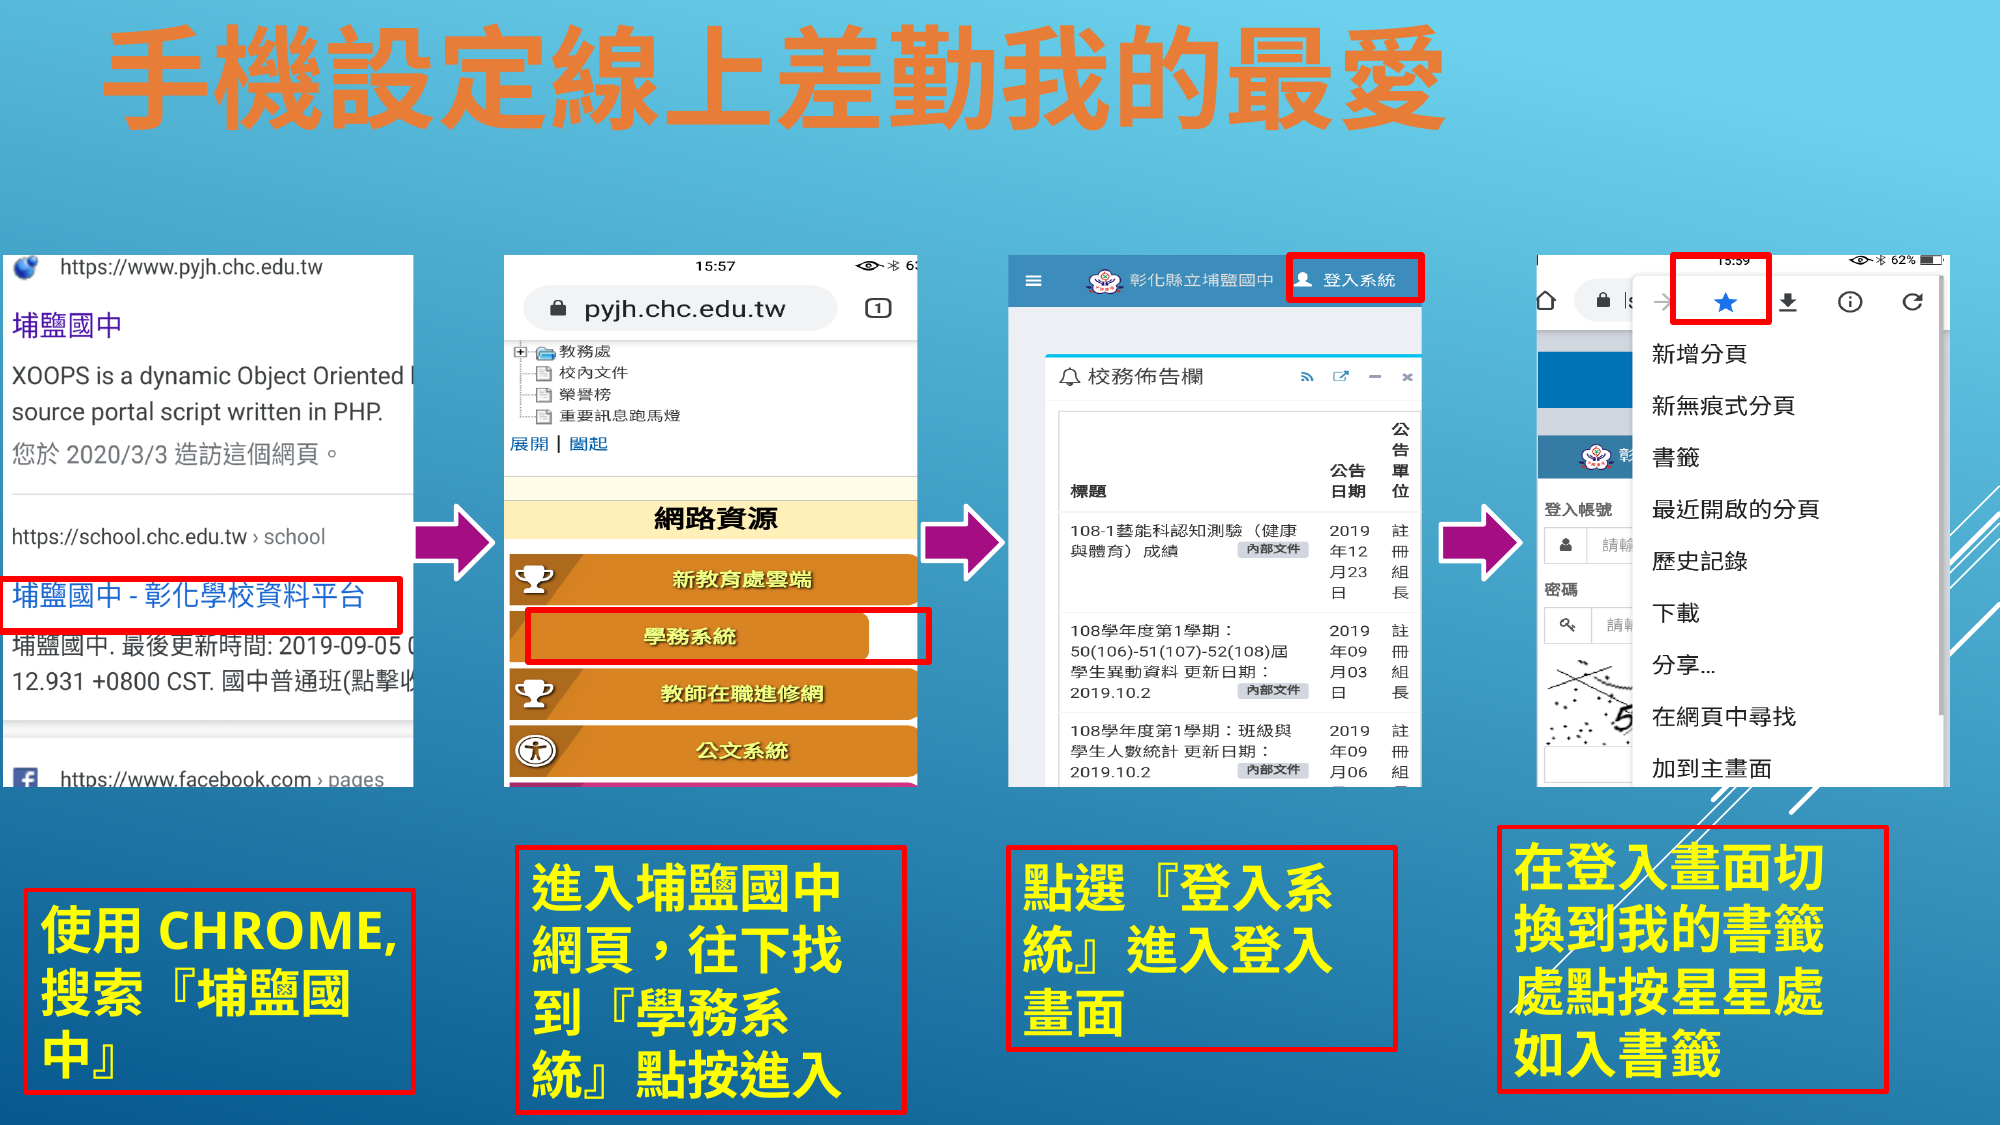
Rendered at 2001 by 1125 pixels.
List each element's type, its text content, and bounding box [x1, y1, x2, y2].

text_box [414, 503, 496, 582]
picture [1007, 255, 1422, 788]
text_box 點選『登入系統』進入登入畫面 [1008, 847, 1396, 1050]
picture [503, 255, 918, 788]
text_box 手機設定線上差勤我的最愛 [84, 0, 1465, 150]
picture [1536, 255, 1951, 788]
text_box 進入埔鹽國中網頁，往下找到『學務系統』點按進入 [517, 847, 905, 1113]
text_box [920, 503, 1005, 582]
text_box [918, 609, 930, 663]
text_box 使用CHROME, 搜索『埔鹽國中』 [26, 890, 414, 1093]
text_box [1438, 503, 1523, 582]
picture [0, 255, 414, 788]
text_box 在登入畫面切換到我的書籤處點按星星處如入書籤 [1499, 827, 1887, 1092]
